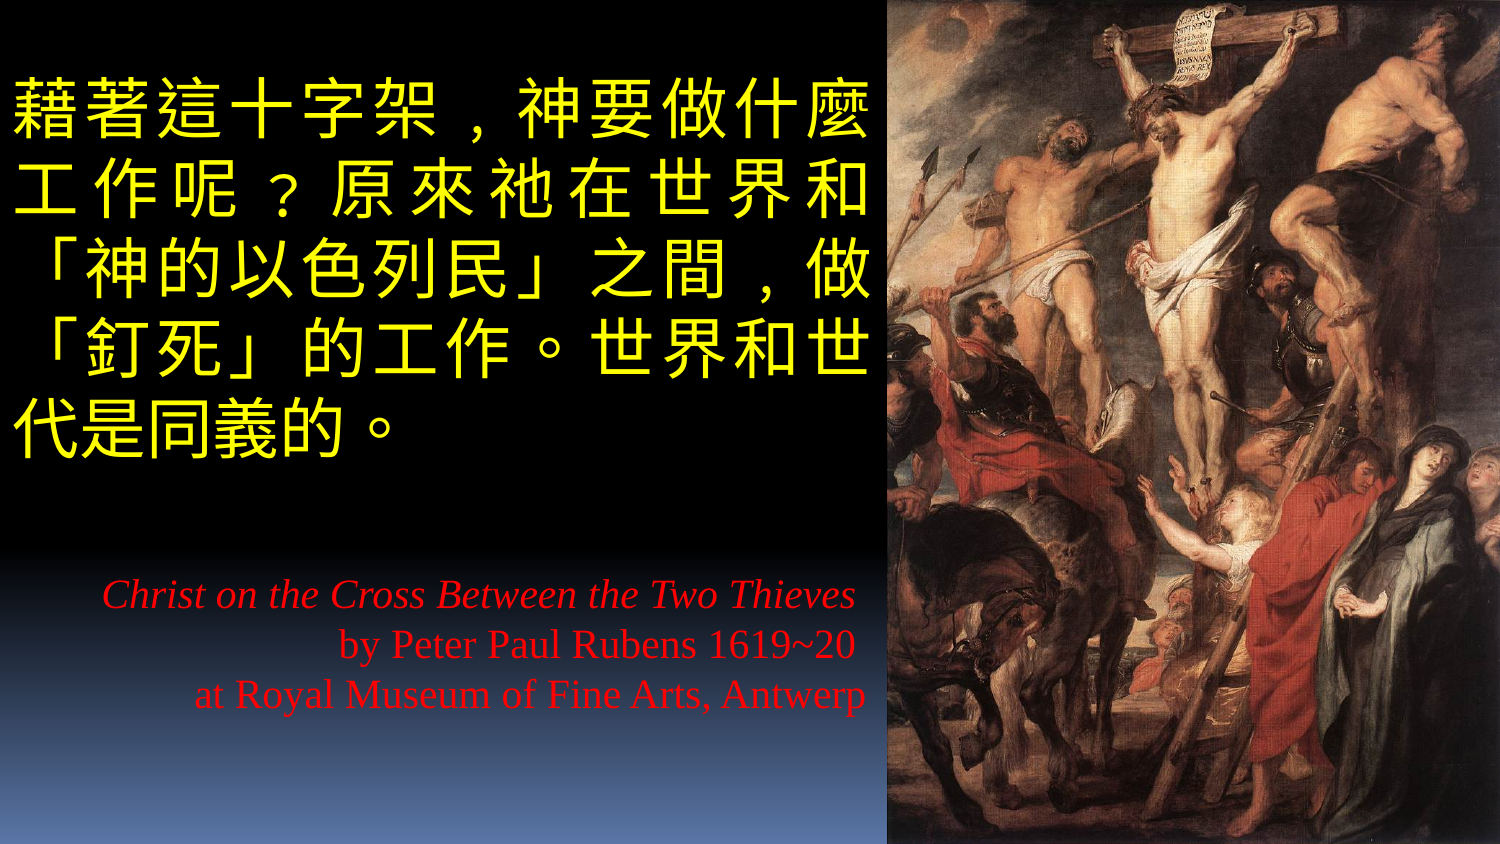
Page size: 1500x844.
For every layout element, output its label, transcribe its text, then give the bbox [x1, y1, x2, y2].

picture [886, 0, 1500, 844]
text_box Christ on the Cross Between the Two Thieves by Peter Paul Rubens 1619~20 at Royal Museum of Fine Arts, Antwerp [37, 559, 880, 725]
text_box 藉著這十字架﹐神要做什麼工作呢﹖原來祂在世界和「神的以色列民」之間﹐做「釘死」的工作。世界和世代是同義的。 [0, 59, 880, 474]
